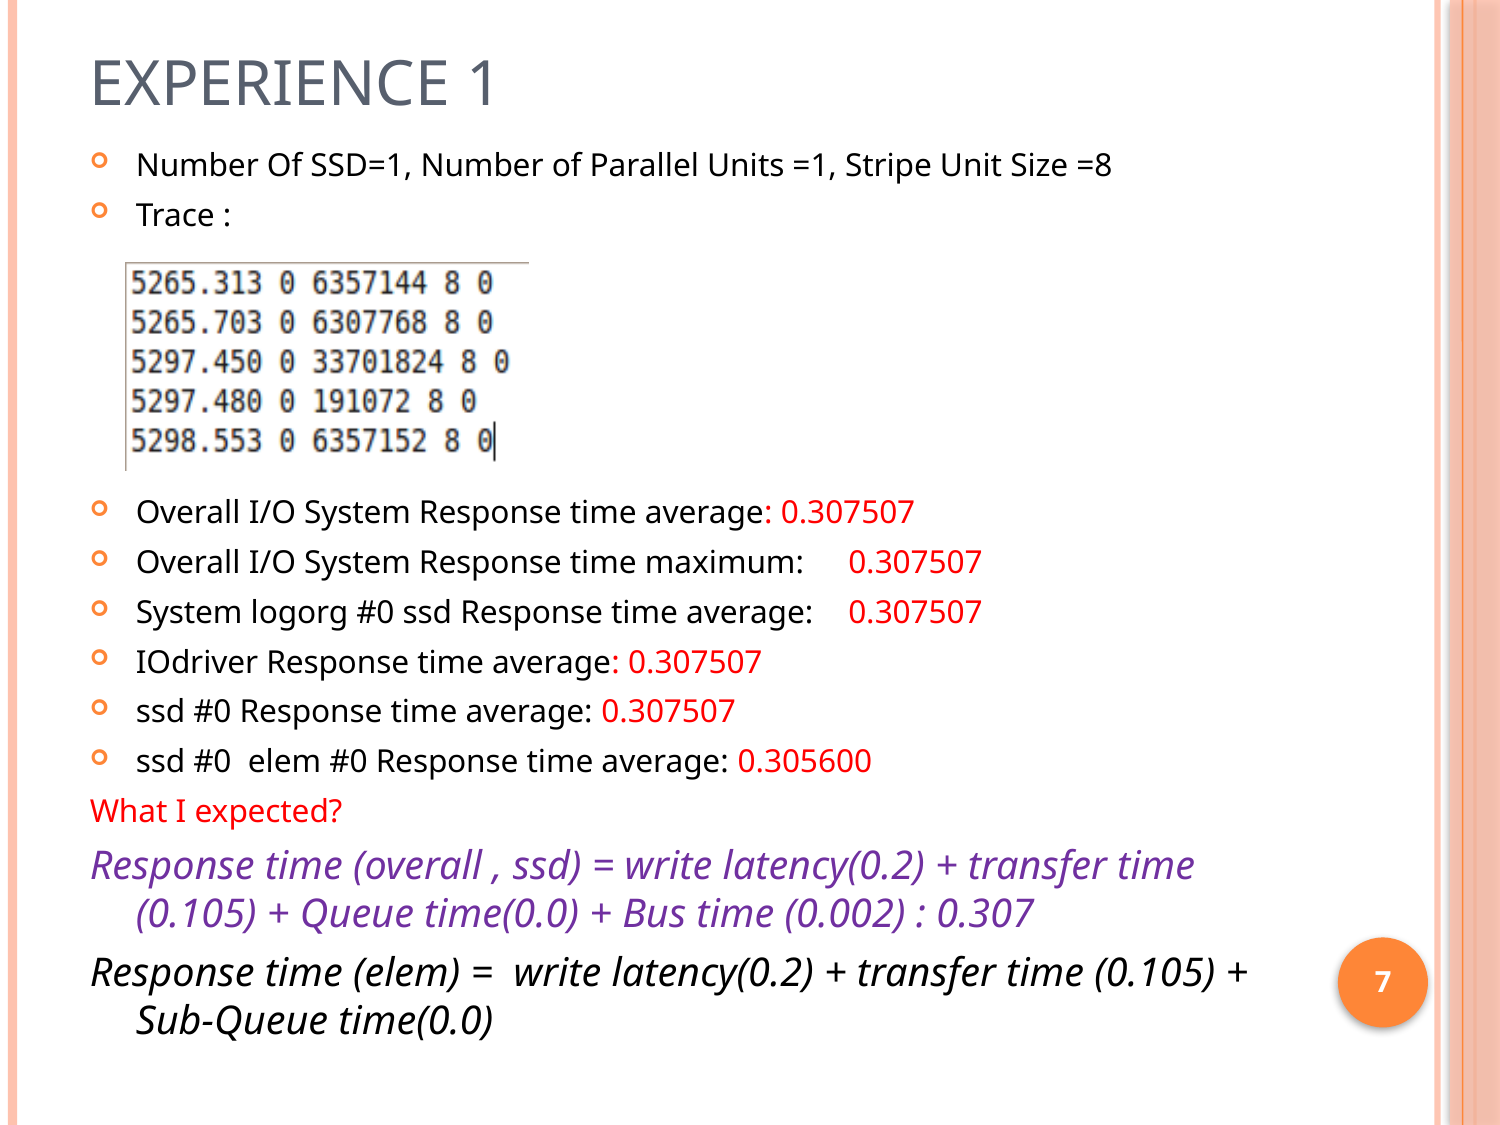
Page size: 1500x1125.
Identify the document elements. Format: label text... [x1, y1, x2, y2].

slide_number 7 [1333, 940, 1434, 1027]
list Number Of SSD=1, Number of Parallel Units =1, Stripe Unit Size =8 Trace : Overall I/O System Response time average: 0.307507 Overall I/O System Response time maximum: 0.307507 System logorg #0 ssd Response time average: 0.307507 IOdriver Response time average: 0.307507 ssd #0 Response time average: 0.307507 ssd #0 elem #0 Response time average: 0.305600 What I expected? Response time (overall , ssd) = write latency(0.2) + transfer time (0.105) + Queue time(0.0) + Bus time (0.002) : 0.307 Response time (elem) = write latency(0.2) + transfer time (0.105) + Sub-Queue time(0.0) [75, 137, 1300, 1050]
picture [124, 261, 529, 471]
title Experience 1 [75, 0, 1300, 125]
